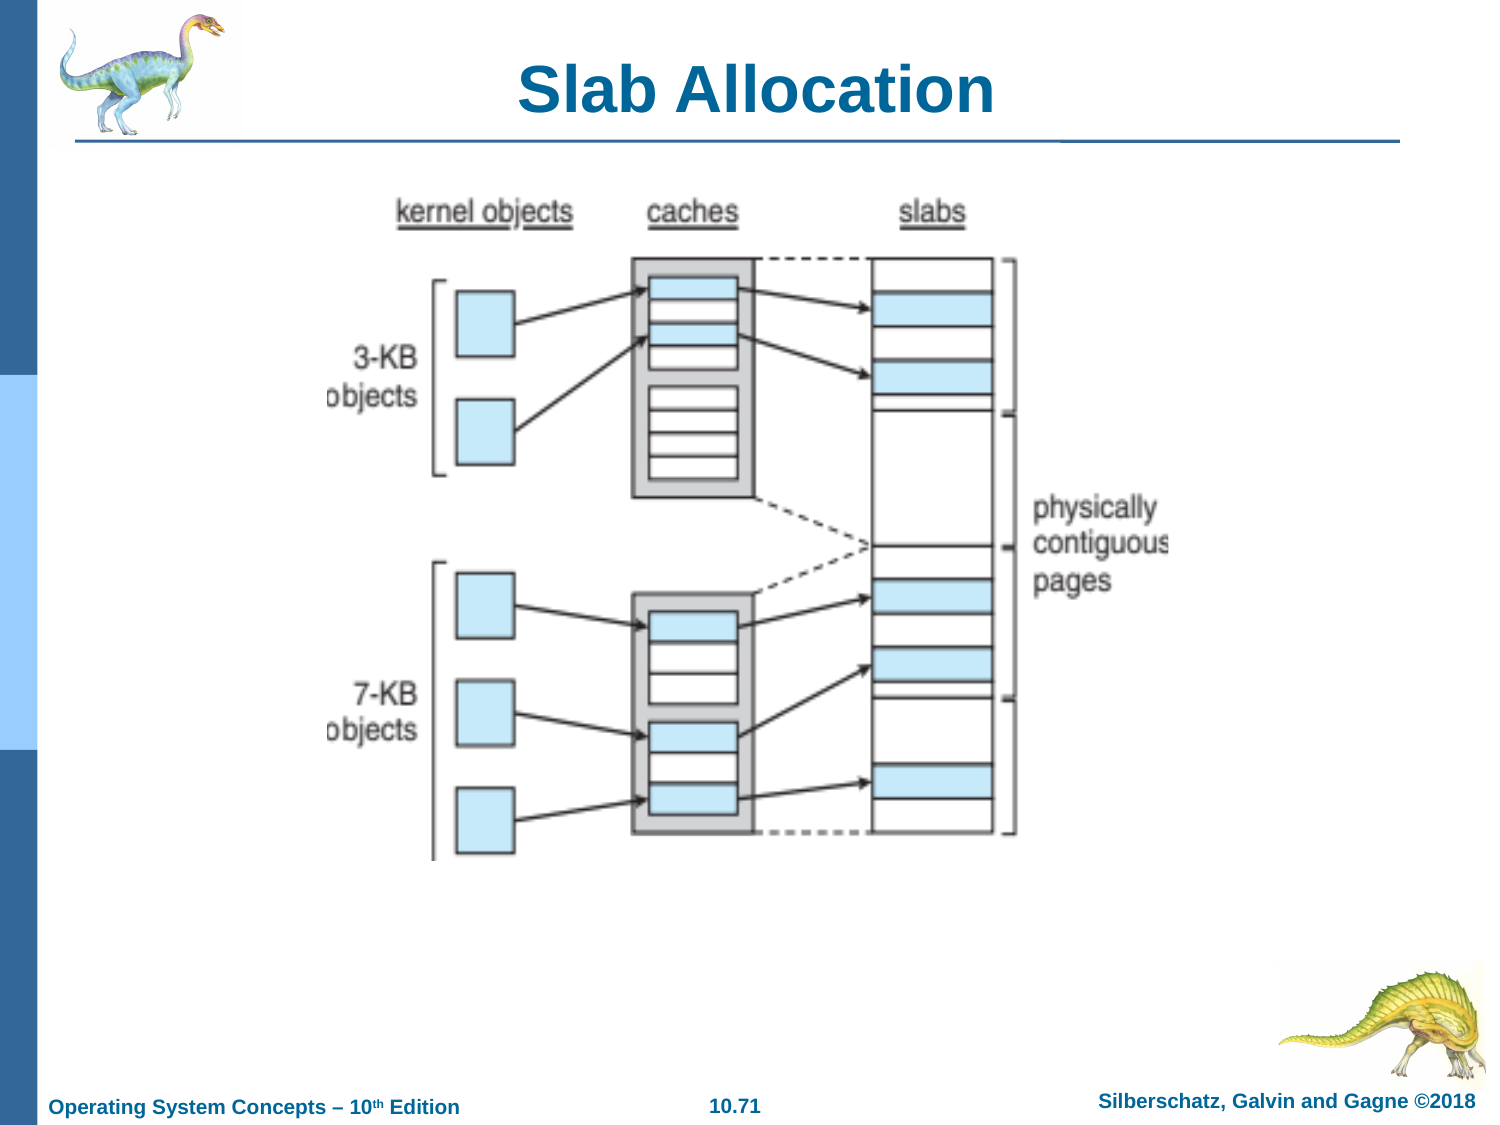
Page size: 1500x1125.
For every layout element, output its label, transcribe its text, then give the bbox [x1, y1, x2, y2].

picture [326, 193, 1169, 861]
title Slab Allocation [131, 39, 1384, 134]
picture [46, 0, 243, 149]
picture [1275, 959, 1486, 1090]
